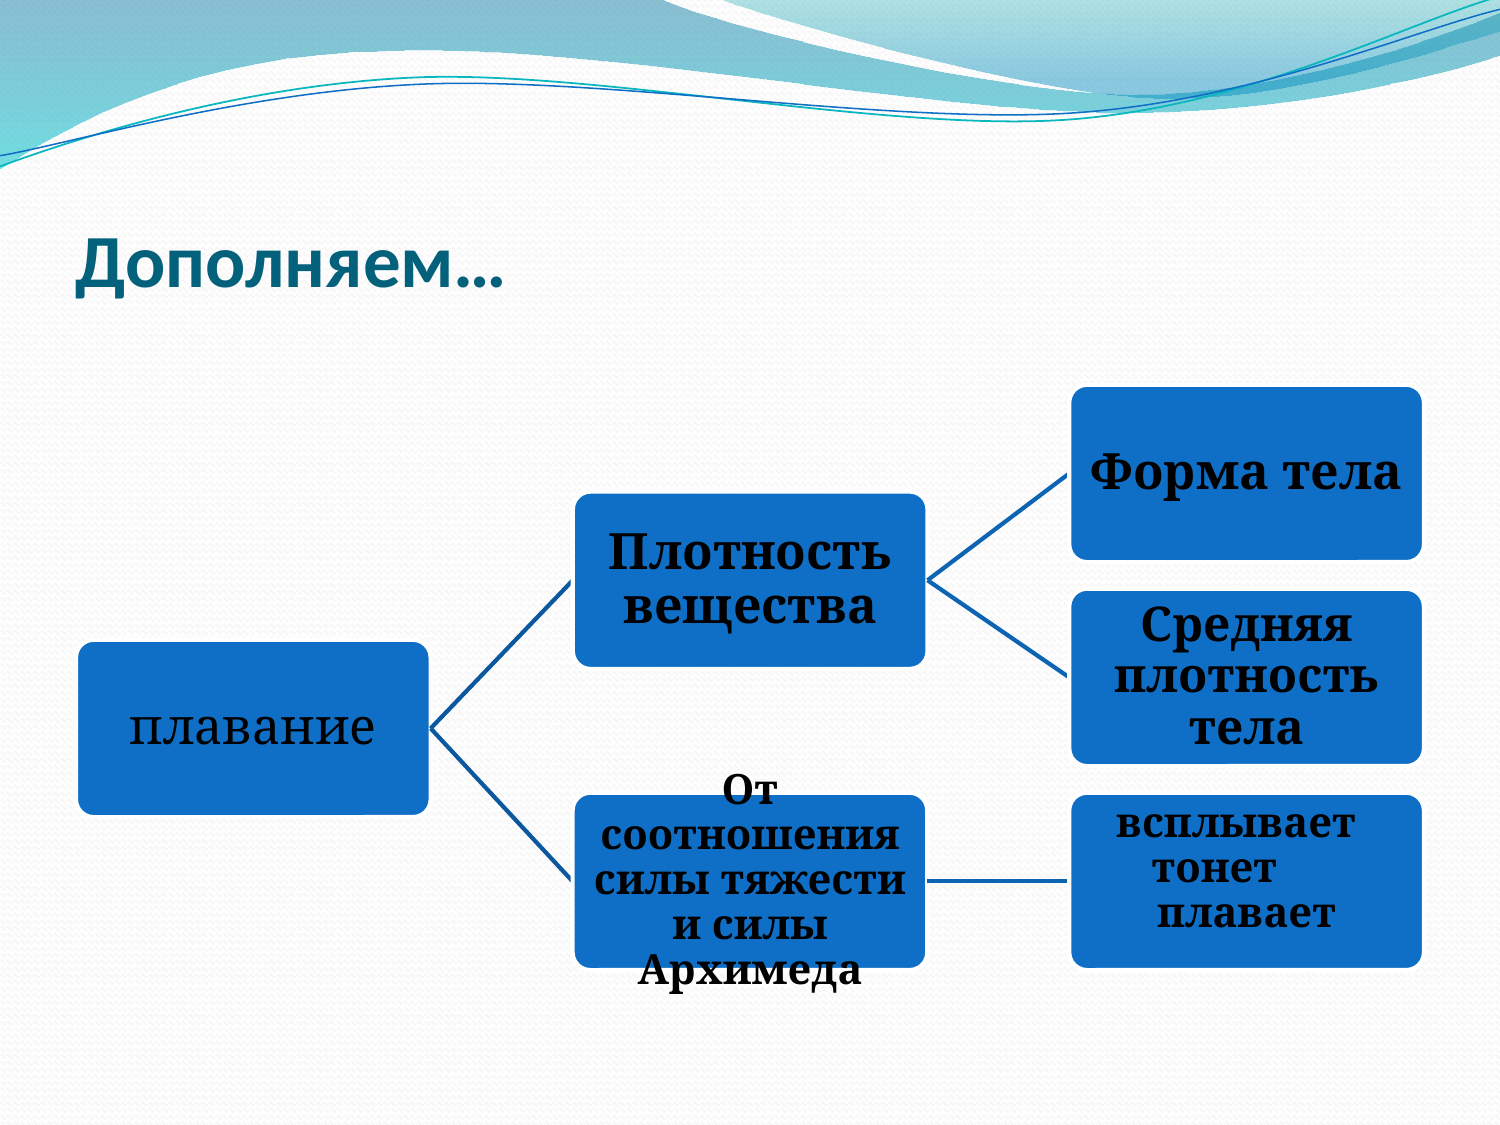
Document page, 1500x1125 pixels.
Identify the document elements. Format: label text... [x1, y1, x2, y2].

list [74, 317, 1426, 1038]
title Дополняем… [75, 115, 1425, 303]
